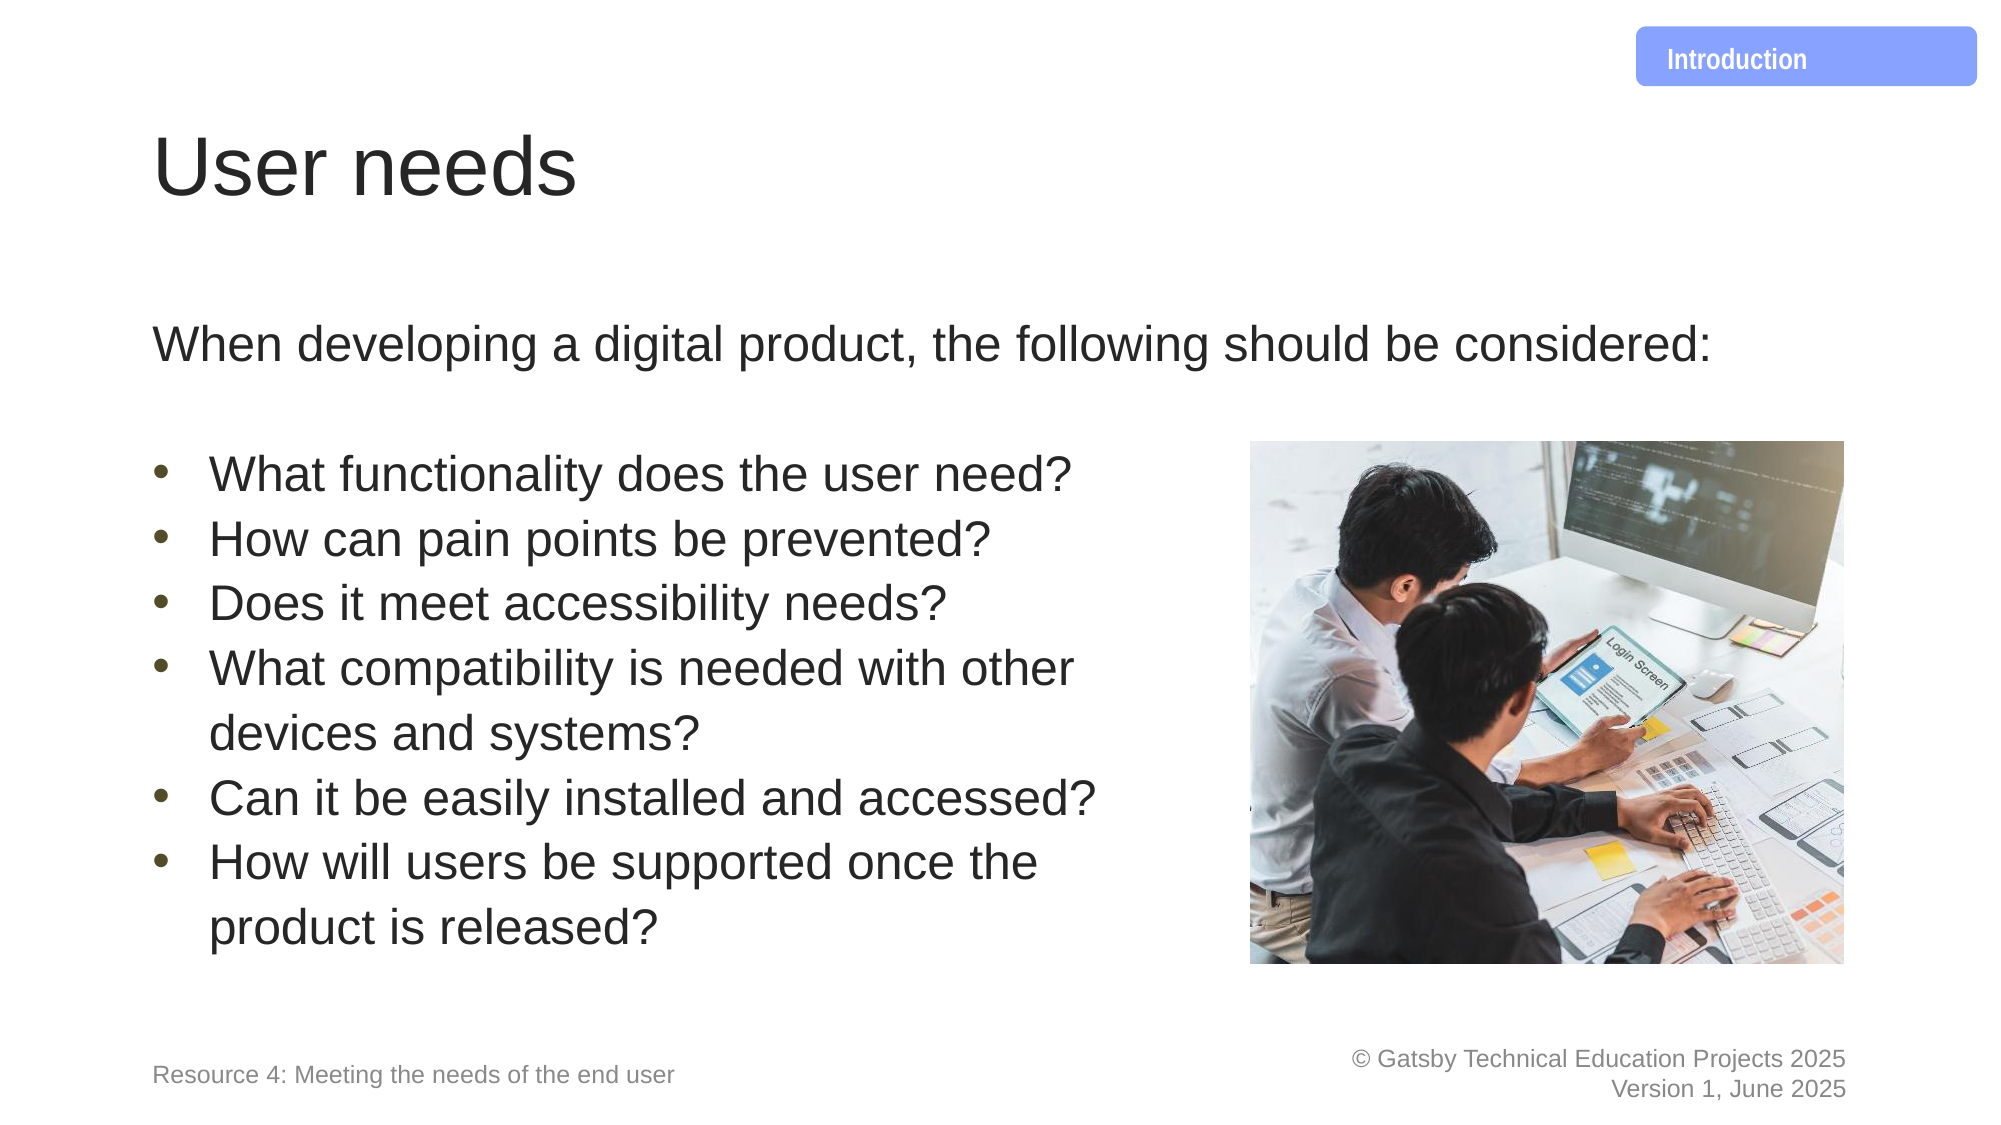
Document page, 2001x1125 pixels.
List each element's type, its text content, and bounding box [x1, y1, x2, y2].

text_box Introduction [1636, 26, 1978, 87]
title User needs [137, 59, 1863, 278]
list When developing a digital product, the following should be considered: What functionality does the user need? How can pain points be prevented? Does it meet accessibility needs? What compatibility is needed with other devices and systems? Can it be easily installed and accessed? How will users be supported once the product is released? [137, 299, 1759, 1014]
picture [1249, 440, 1844, 965]
text_box Resource 4: Meeting the needs of the end user [137, 1042, 829, 1103]
